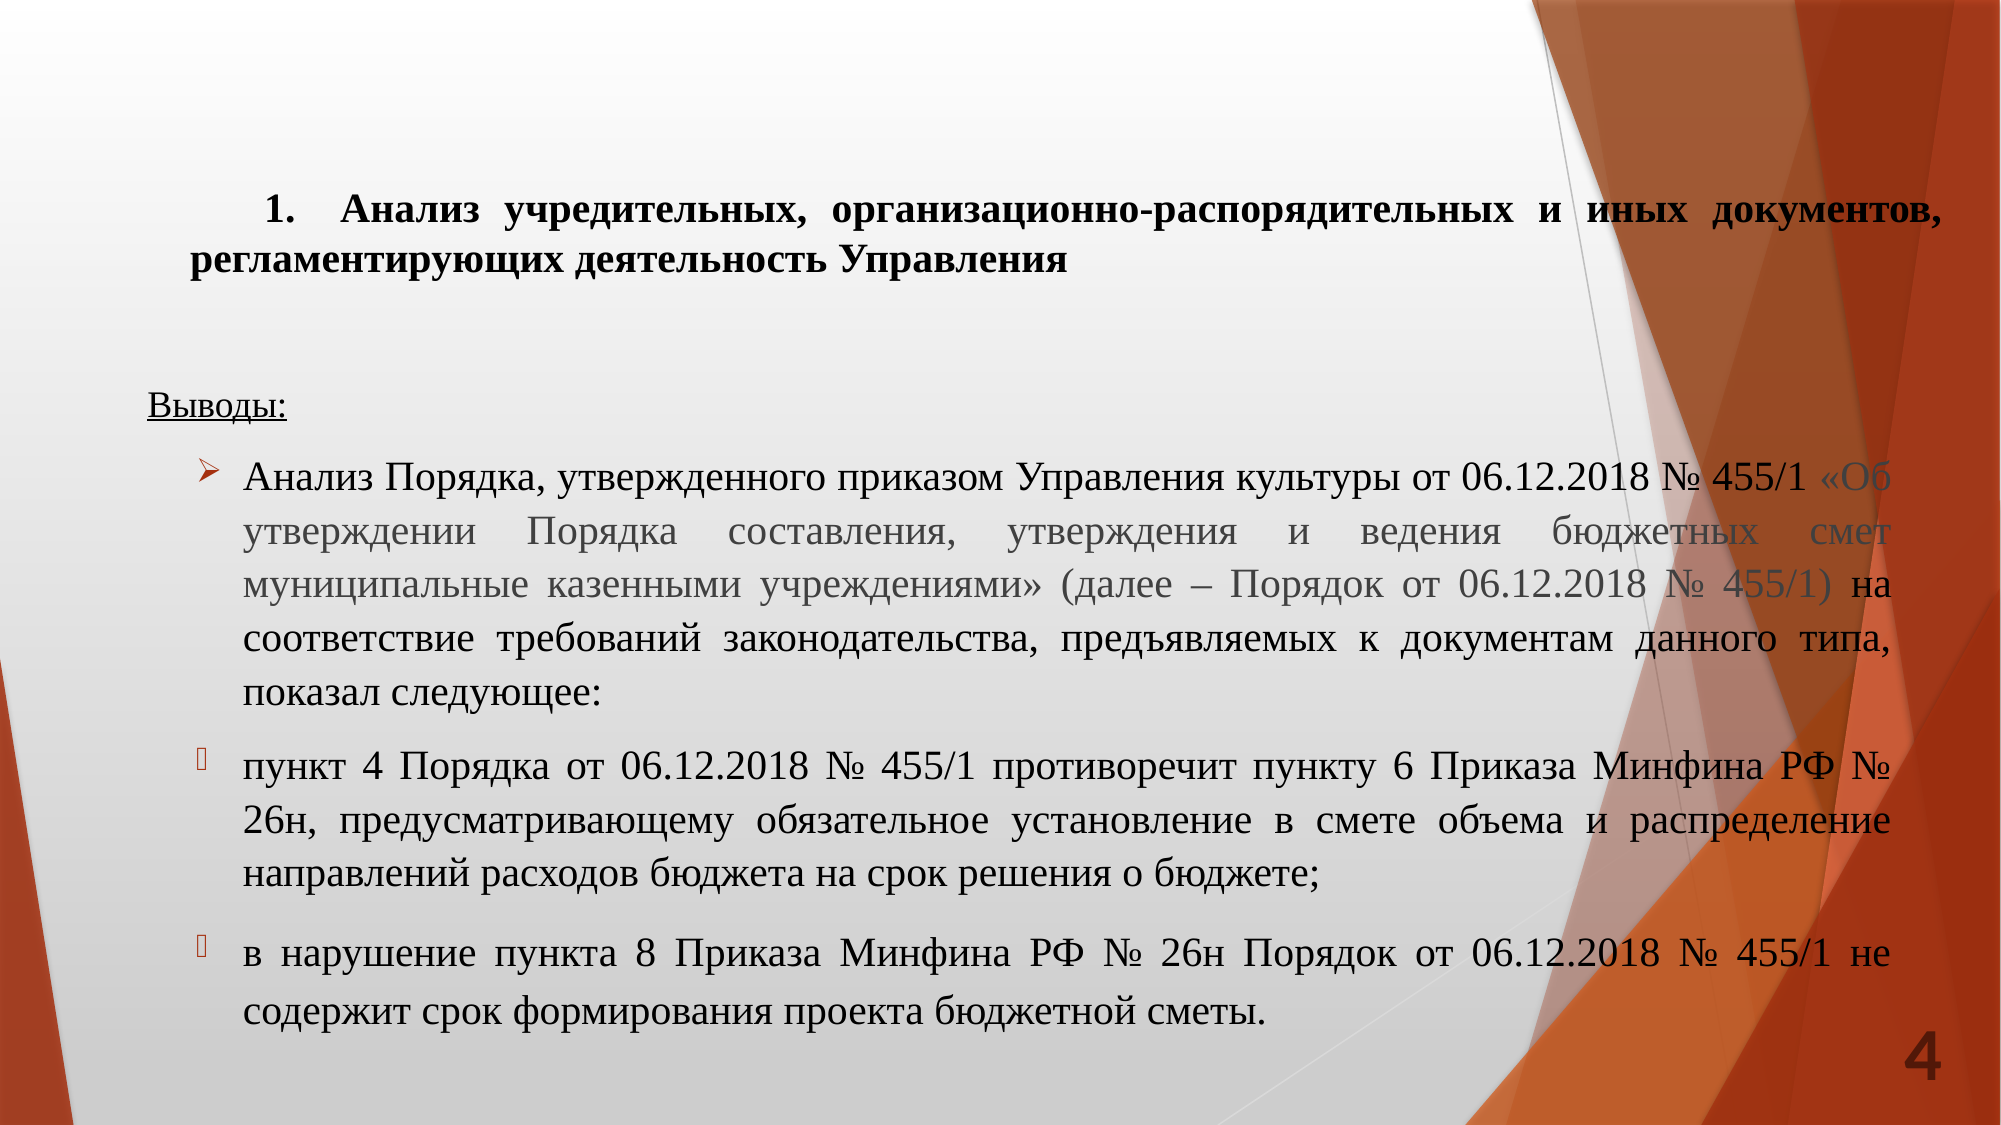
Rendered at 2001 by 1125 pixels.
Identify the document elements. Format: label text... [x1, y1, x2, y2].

slide_number 4 [1530, 1020, 1958, 1081]
list Выводы: Анализ Порядка, утвержденного приказом Управления культуры от 06.12.2018 № 455/1 «Об утверждении Порядка составления, утверждения и ведения бюджетных смет муниципальные казенными учреждениями» (далее – Порядок от 06.12.2018 № 455/1) на соответствие требований законодательства, предъявляемых к документам данного типа, показал следующее: пункт 4 Порядка от 06.12.2018 № 455/1 противоречит пункту 6 Приказа Минфина РФ № 26н, предусматривающему обязательное установление в смете объема и распределение направлений расходов бюджета на срок решения о бюджете; в нарушение пункта 8 Приказа Минфина РФ № 26н Порядок от 06.12.2018 № 455/1 не содержит срок формирования проекта бюджетной сметы. [124, 372, 1907, 1125]
title 1. Анализ учредительных, организационно-распорядительных и иных документов, регламентирующих деятельность Управления [175, 173, 1958, 322]
